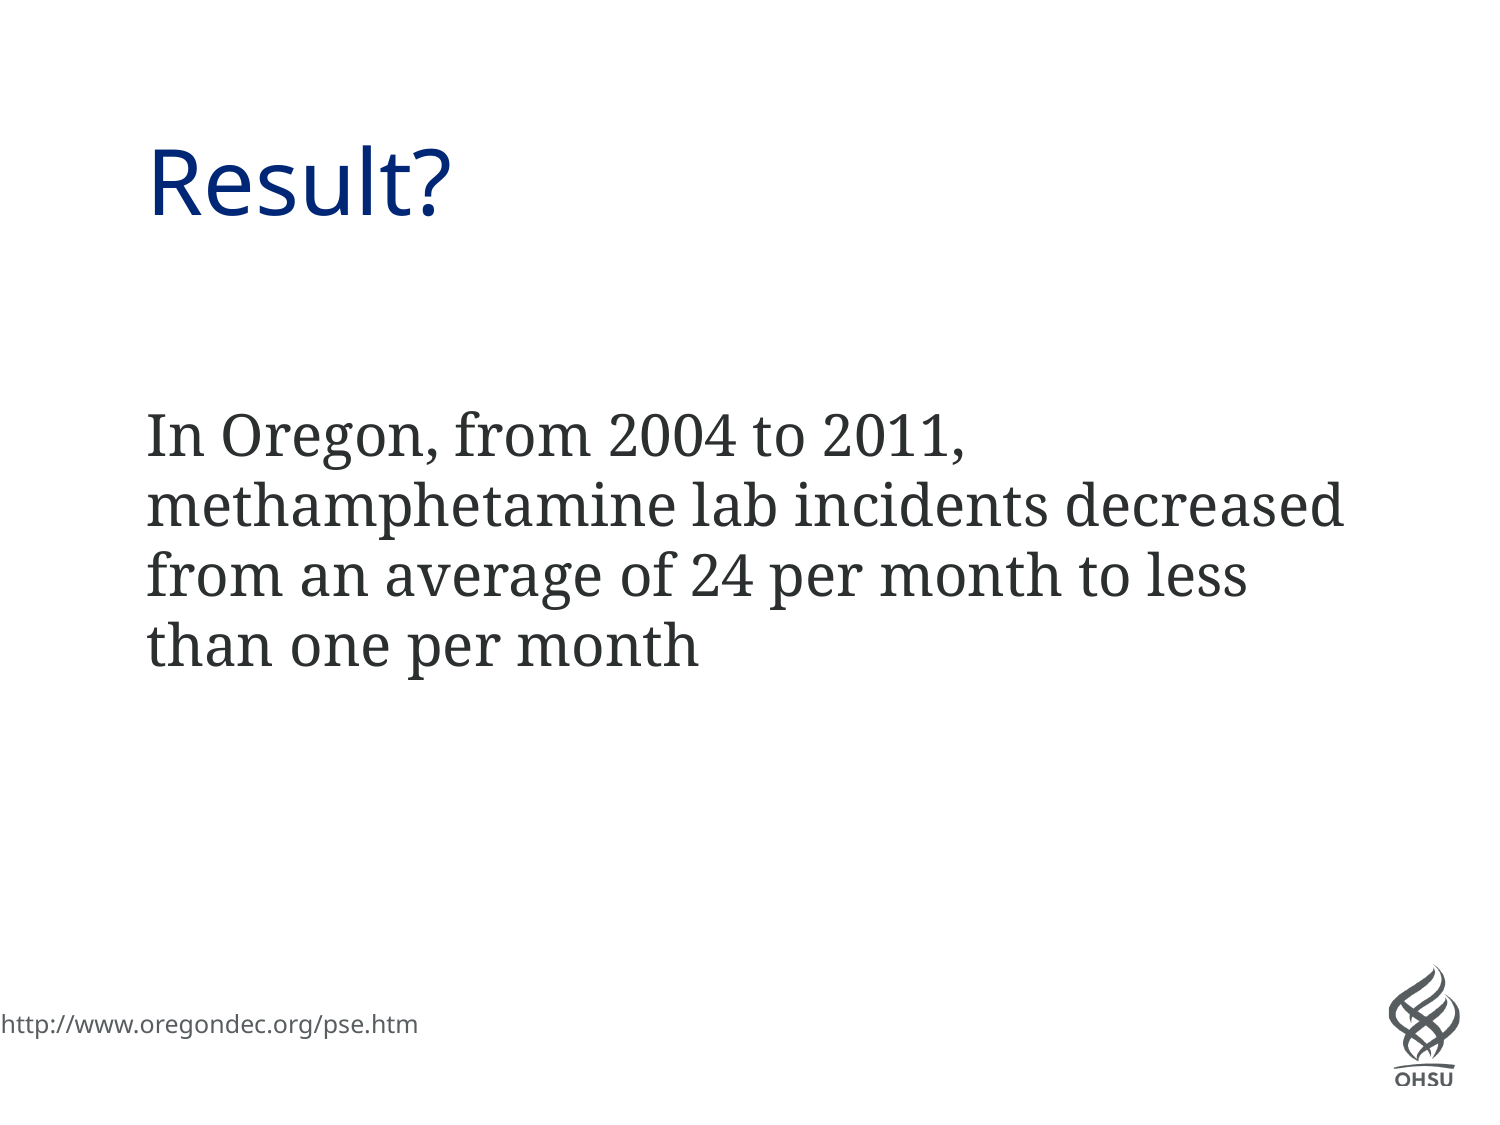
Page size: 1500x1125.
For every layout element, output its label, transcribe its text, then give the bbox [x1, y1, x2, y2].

list In Oregon, from 2004 to 2011, methamphetamine lab incidents decreased from an average of 24 per month to less than one per month [131, 309, 1380, 799]
text_box http://www.oregondec.org/pse.htm [0, 1001, 435, 1047]
title Result? [131, 111, 1380, 247]
